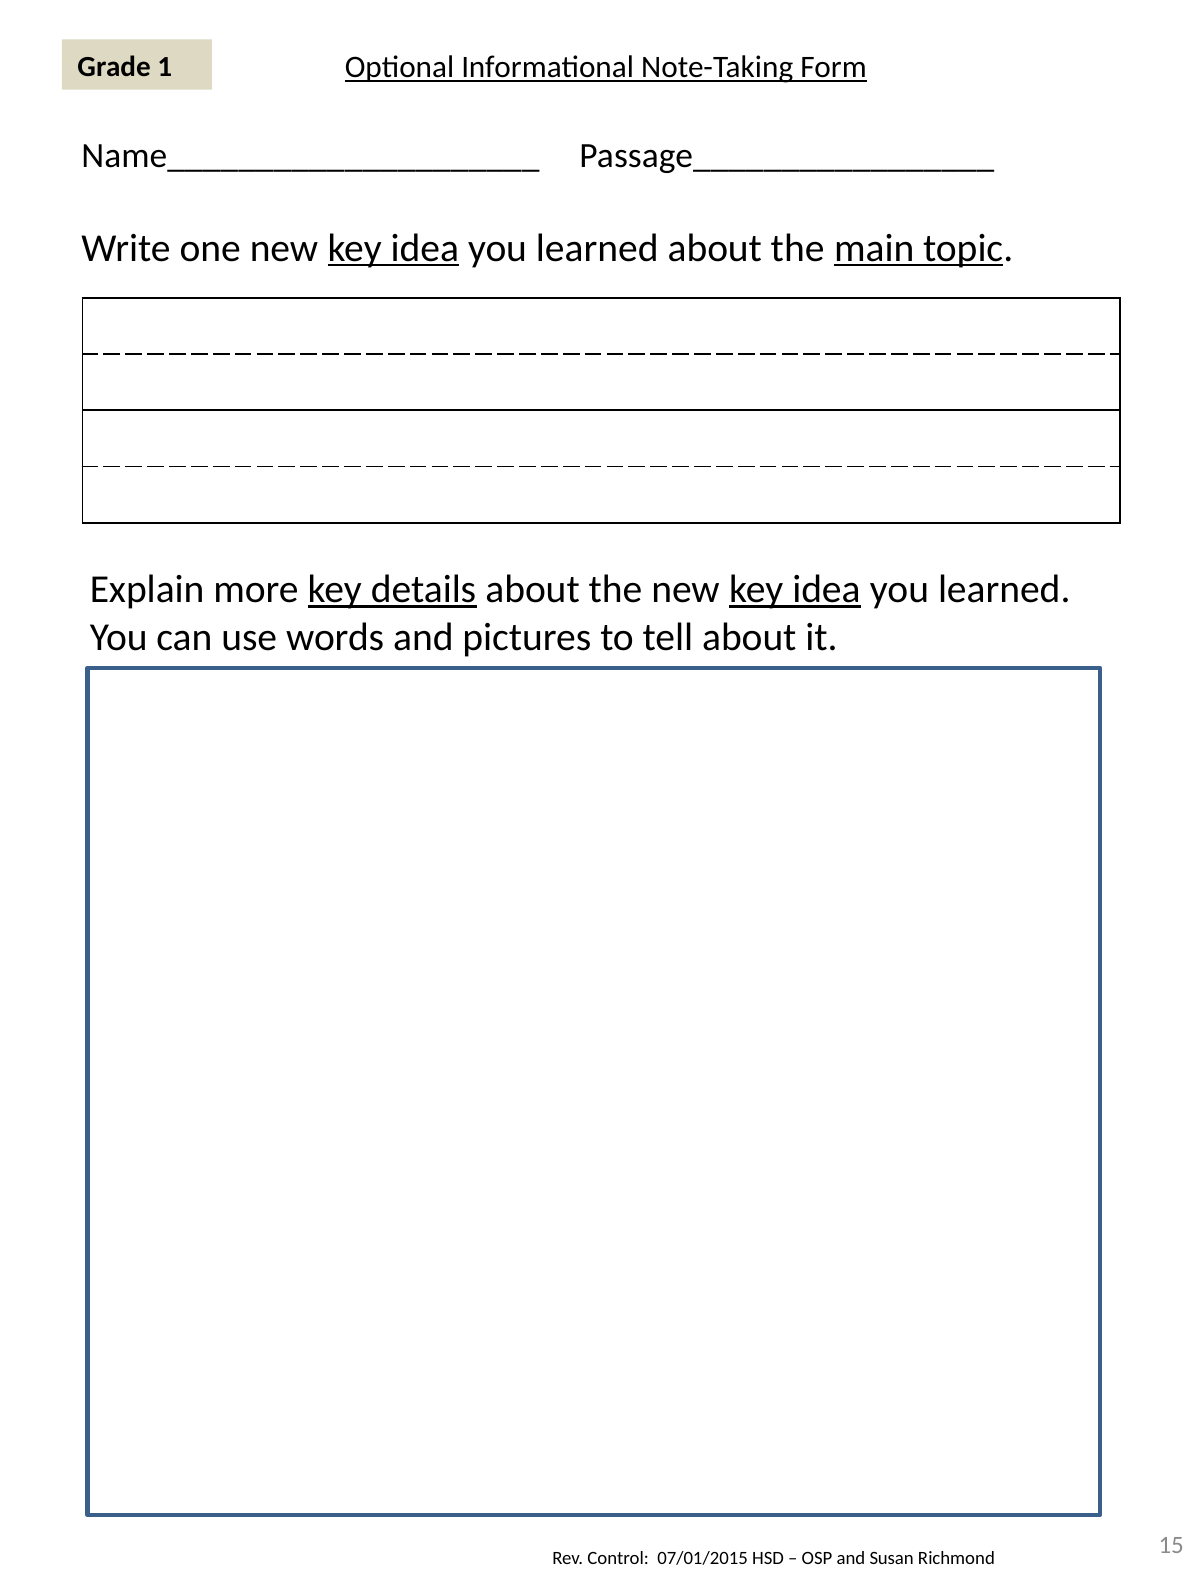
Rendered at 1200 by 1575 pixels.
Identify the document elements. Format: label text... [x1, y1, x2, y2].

slide_number 15 [1070, 1512, 1200, 1575]
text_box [66, 39, 1126, 1516]
